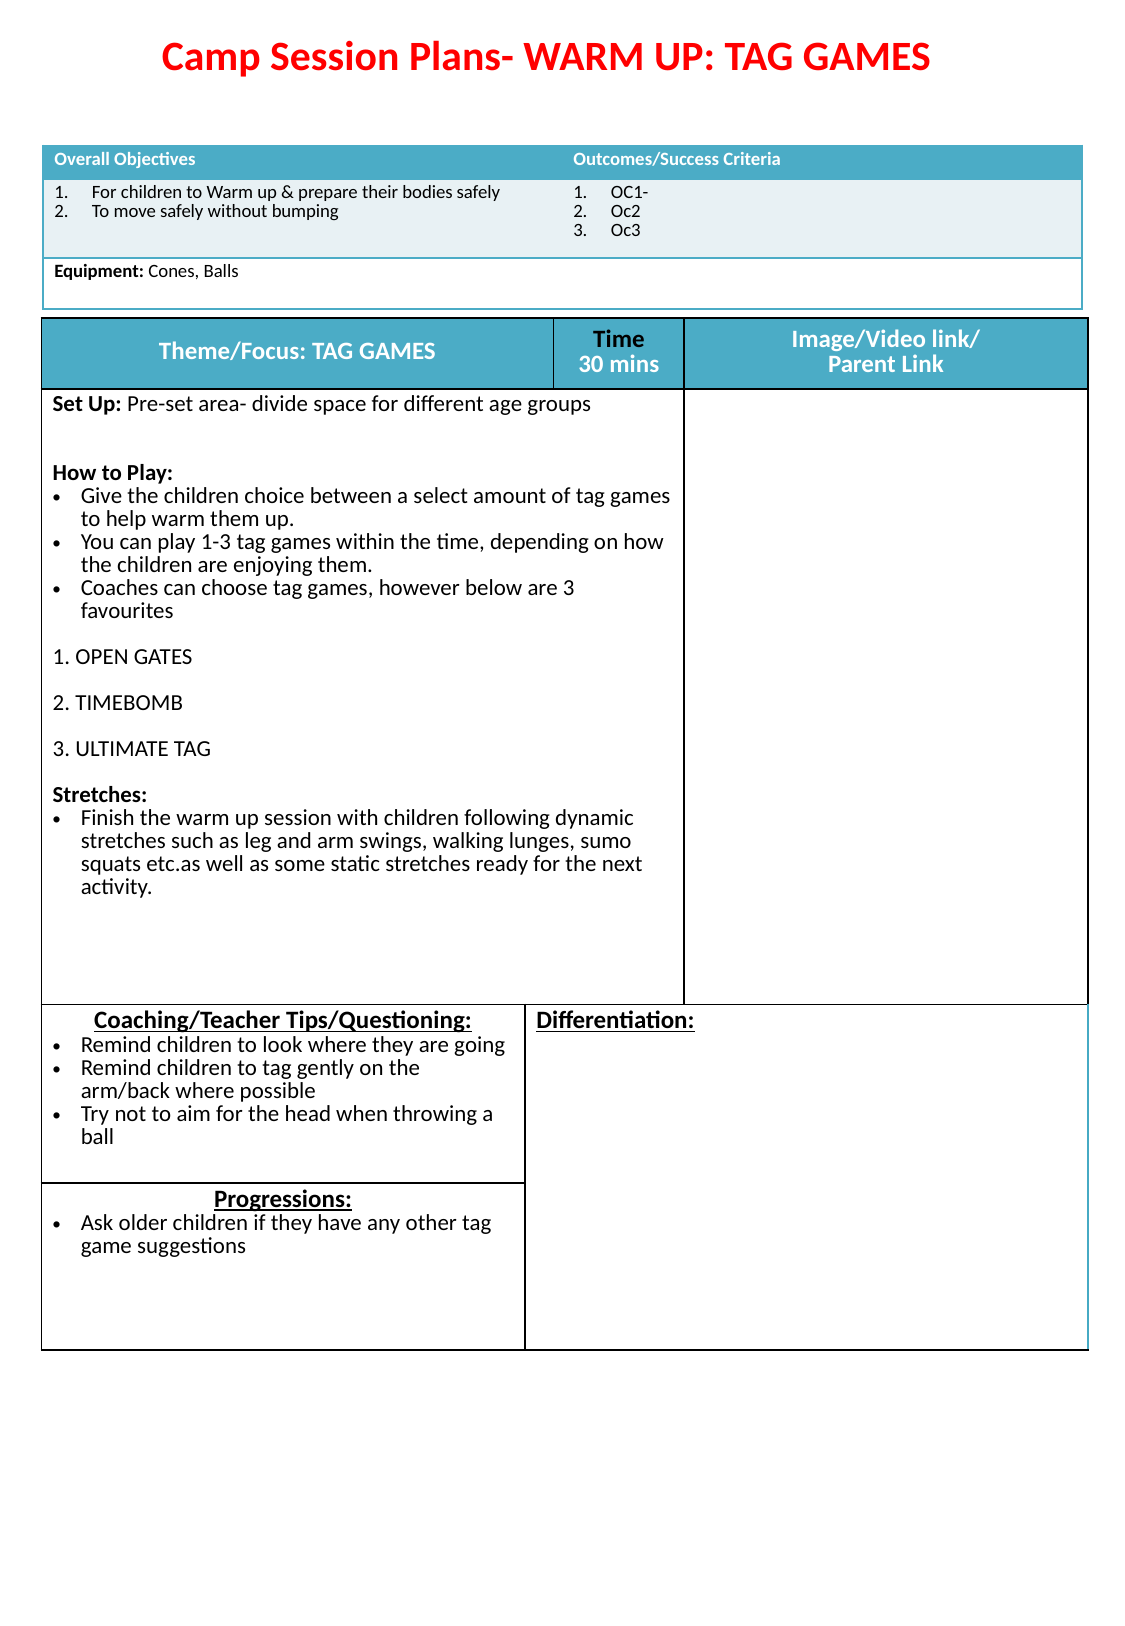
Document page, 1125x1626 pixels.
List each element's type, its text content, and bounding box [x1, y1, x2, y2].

table_header Overall Objectives [44, 147, 562, 179]
table_cell Progressions: Ask older children if they have any other tag game suggestions [42, 1184, 524, 1349]
table_cell OC1- Oc2 Oc3 [562, 180, 1081, 257]
table_cell Differentiation: [526, 1005, 1087, 1349]
table_header Time 30 mins [554, 319, 683, 388]
table_cell Set Up: Pre-set area- divide space for different age groups How to Play: Give the children choice between a select amount of tag games to help warm them up. You can play 1-3 tag games within the time, depending on how the children are enjoying them. Coaches can choose tag games, however below are 3 favourites 1. OPEN GATES 2. TIMEBOMB 3. ULTIMATE TAG Stretches: Finish the warm up session with children following dynamic stretches such as leg and arm swings, walking lunges, sumo squats etc.as well as some static stretches ready for the next activity. [42, 390, 683, 1004]
table_header Theme/Focus: TAG GAMES [42, 319, 553, 388]
table_cell Coaching/Teacher Tips/Questioning: Remind children to look where they are going Remind children to tag gently on the arm/back where possible Try not to aim for the head when throwing a ball [42, 1005, 524, 1182]
table_cell For children to Warm up & prepare their bodies safely To move safely without bumping [44, 180, 562, 257]
table_cell Equipment: Cones, Balls [44, 259, 562, 308]
table_cell [562, 259, 1081, 308]
table_header Outcomes/Success Criteria [562, 147, 1081, 179]
text_box Camp Session Plans- WARM UP: TAG GAMES [27, 21, 1066, 87]
table_header Image/Video link/ Parent Link [685, 319, 1087, 388]
table_cell [685, 390, 1087, 1004]
